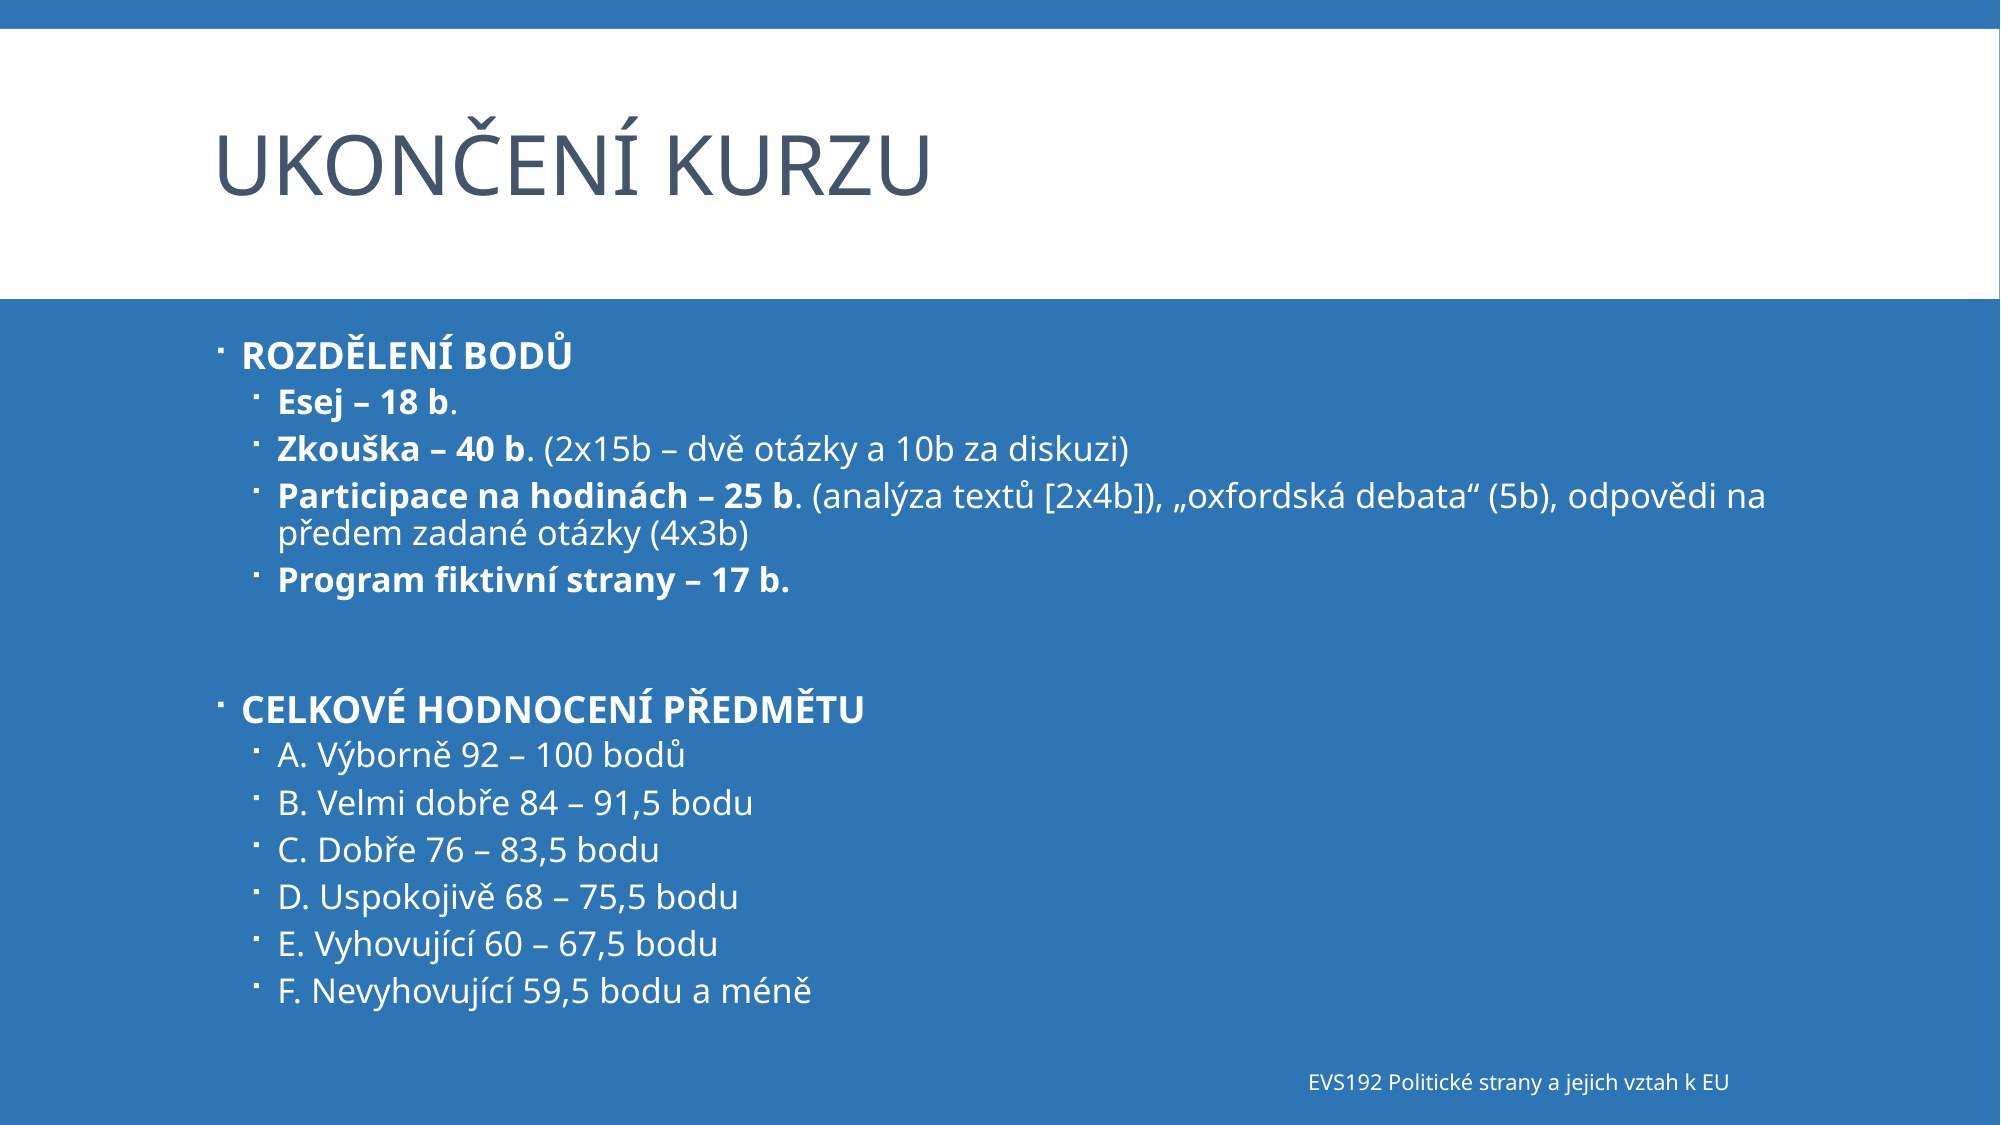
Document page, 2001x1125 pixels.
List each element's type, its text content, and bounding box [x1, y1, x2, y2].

list ROZDĚLENÍ BODŮ Esej – 18 b. Zkouška – 40 b. (2x15b – dvě otázky a 10b za diskuzi) Participace na hodinách – 25 b. (analýza textů [2x4b]), „oxfordská debata“ (5b), odpovědi na předem zadané otázky (4x3b) Program fiktivní strany – 17 b. CELKOVÉ HODNOCENÍ PŘEDMĚTU A. Výborně 92 – 100 bodů B. Velmi dobře 84 – 91,5 bodu C. Dobře 76 – 83,5 bodu D. Uspokojivě 68 – 75,5 bodu E. Vyhovující 60 – 67,5 bodu F. Nevyhovující 59,5 bodu a méně [197, 329, 1803, 1020]
footer EVS192 Politické strany a jejich vztah k EU [918, 1053, 1746, 1114]
title Ukončení kurzu [197, 46, 1803, 295]
